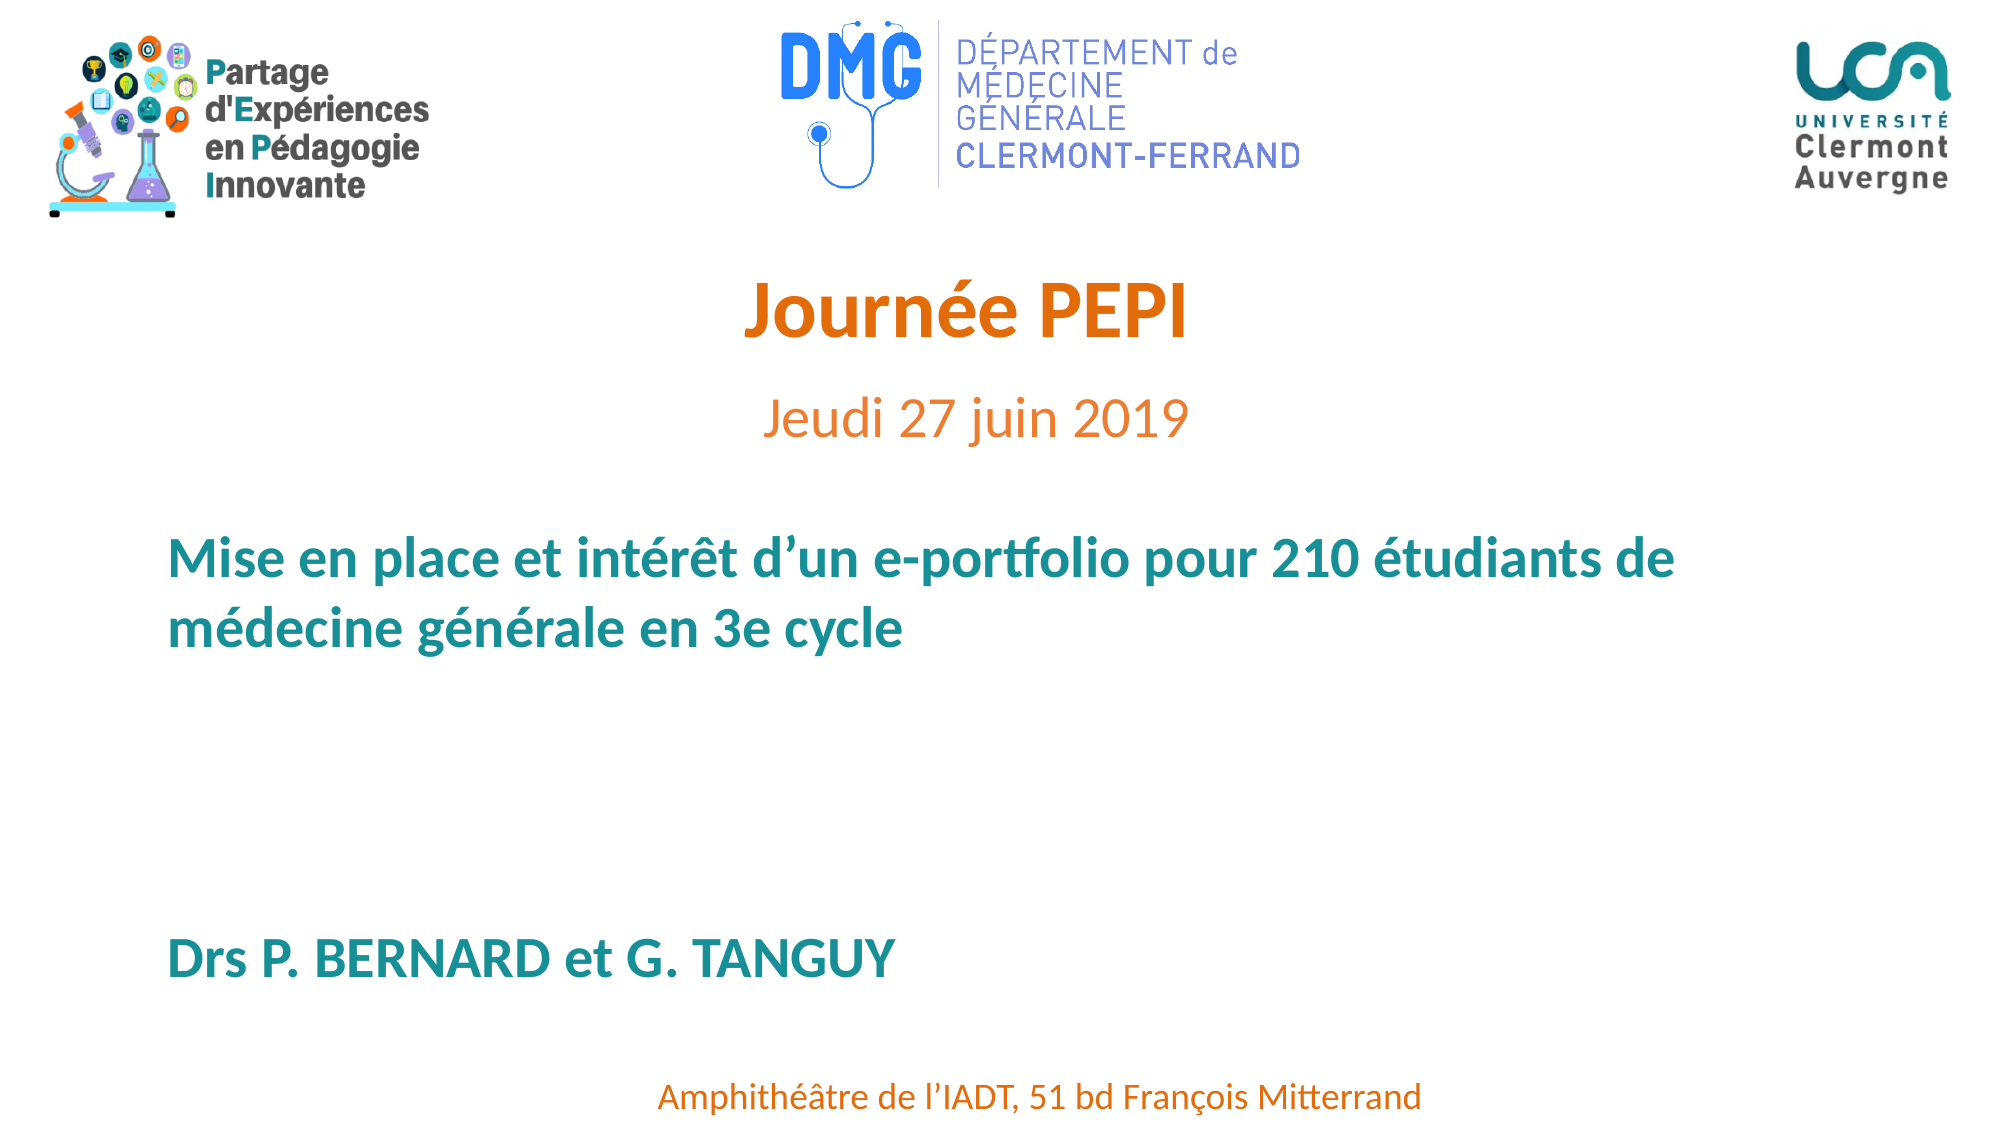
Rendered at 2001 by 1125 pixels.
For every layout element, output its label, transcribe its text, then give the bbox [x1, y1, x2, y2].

picture [36, 30, 442, 225]
text_box Journée PEPI Jeudi 27 juin 2019 [394, 247, 1542, 462]
text_box Mise en place et intérêt d’un e-portfolio pour 210 étudiants de médecine générale en 3e cycle Drs P. BERNARD et G. TANGUY [153, 511, 1844, 997]
picture [1783, 28, 1964, 199]
picture [777, 20, 1303, 191]
text_box Amphithéâtre de l’IADT, 51 bd François Mitterrand [466, 1057, 1614, 1124]
